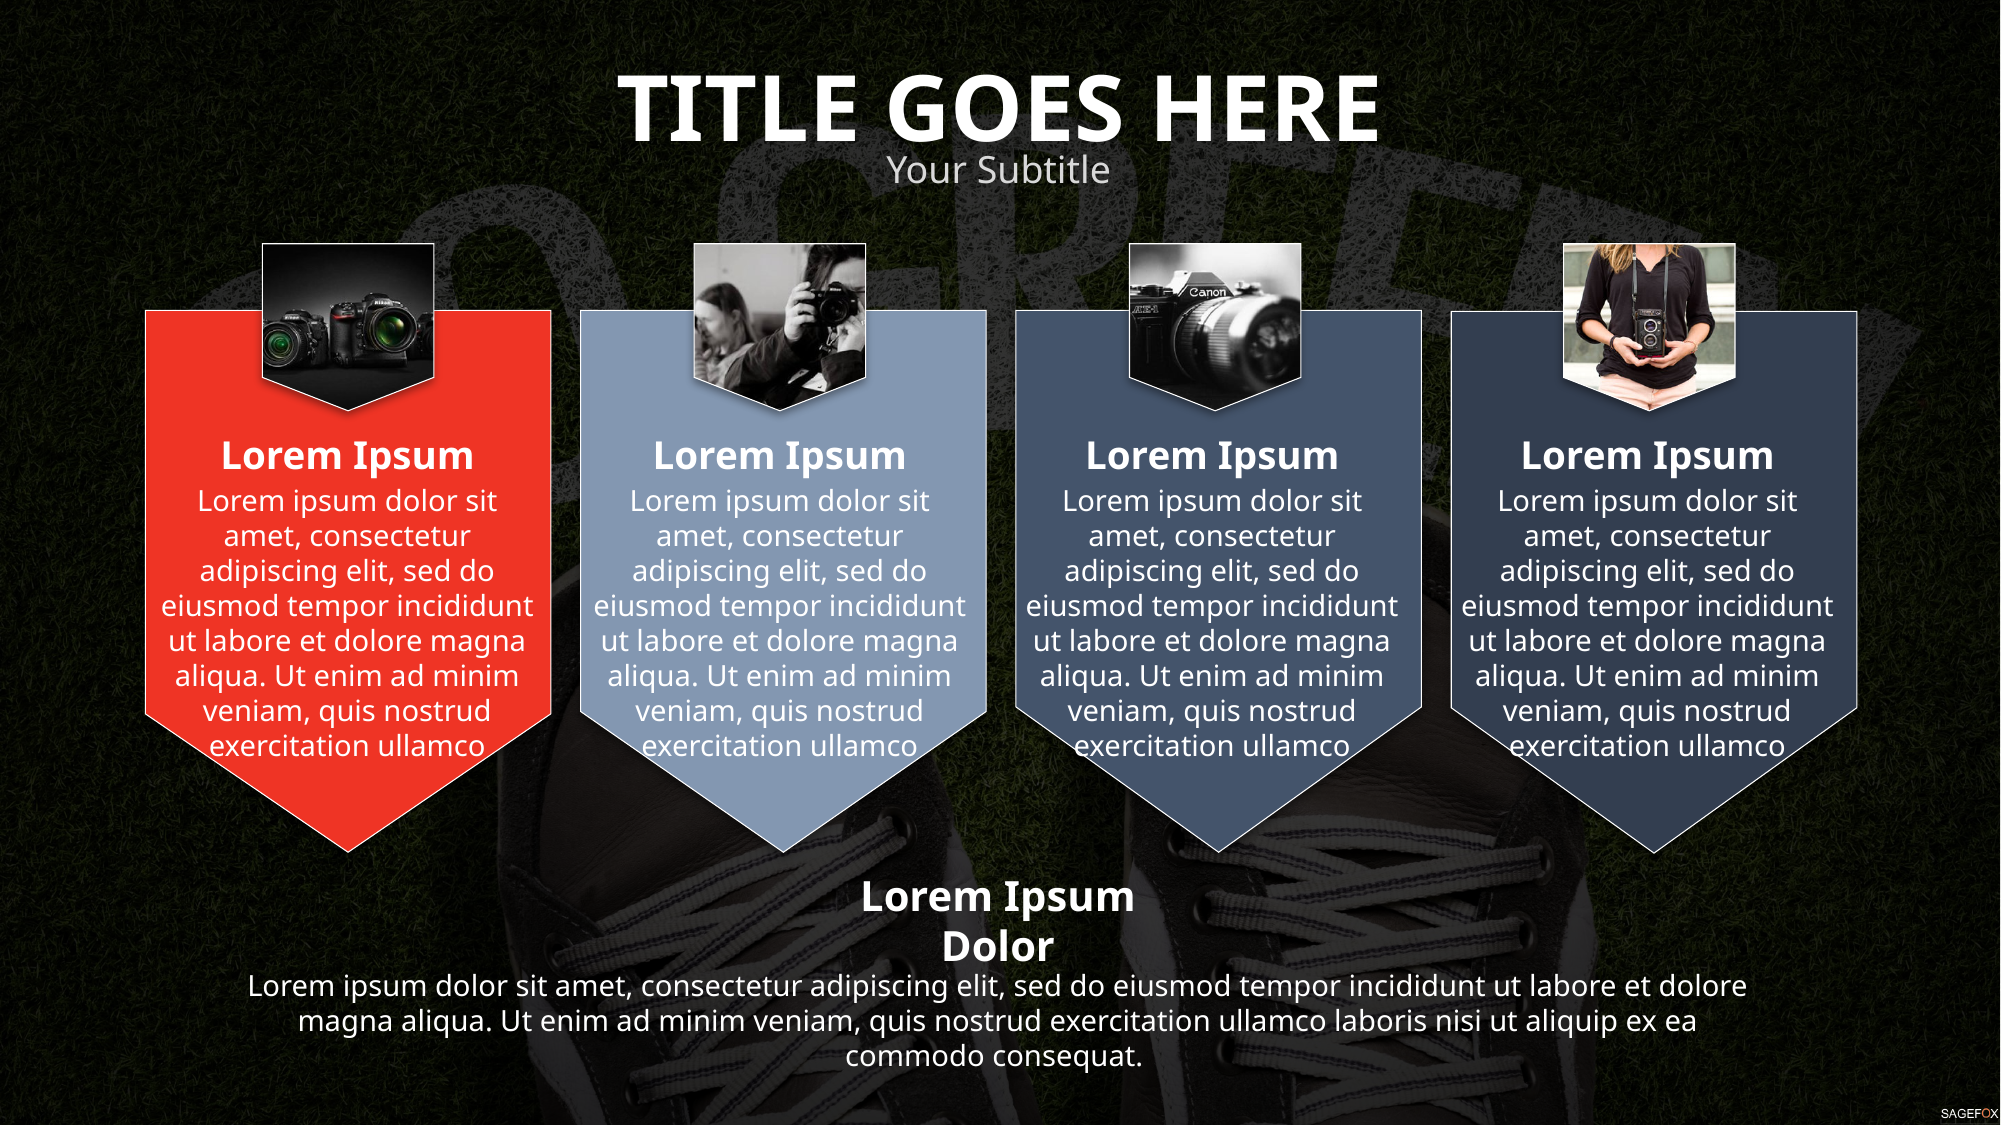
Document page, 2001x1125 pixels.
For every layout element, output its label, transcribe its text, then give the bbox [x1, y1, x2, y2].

text_box [225, 770, 471, 854]
text_box [579, 309, 988, 715]
text_box Lorem Ipsum Lorem ipsum dolor sit amet, consectetur adipiscing elit, sed do eiusmod tempor incididunt ut labore et dolore magna aliqua. Ut enim ad minim veniam, quis nostrud exercitation ullamco [144, 423, 551, 770]
text_box [1450, 310, 1858, 714]
picture [0, 0, 2001, 1125]
text_box Your Subtitle [871, 138, 1129, 198]
text_box [663, 770, 904, 854]
text_box [144, 309, 552, 715]
text_box [1536, 770, 1772, 855]
text_box Lorem Ipsum Lorem ipsum dolor sit amet, consectetur adipiscing elit, sed do eiusmod tempor incididunt ut labore et dolore magna aliqua. Ut enim ad minim veniam, quis nostrud exercitation ullamco [1444, 423, 1851, 770]
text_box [227, 886, 1769, 1046]
text_box [261, 242, 435, 412]
text_box [693, 242, 867, 412]
text_box [1102, 770, 1336, 854]
text_box Lorem Ipsum Lorem ipsum dolor sit amet, consectetur adipiscing elit, sed do eiusmod tempor incididunt ut labore et dolore magna aliqua. Ut enim ad minim veniam, quis nostrud exercitation ullamco [576, 423, 984, 770]
text_box [1014, 309, 1423, 713]
text_box TITLE GOES HERE [548, 42, 1452, 167]
text_box [1128, 242, 1302, 412]
text_box [1562, 242, 1737, 412]
text_box Lorem Ipsum Lorem ipsum dolor sit amet, consectetur adipiscing elit, sed do eiusmod tempor incididunt ut labore et dolore magna aliqua. Ut enim ad minim veniam, quis nostrud exercitation ullamco [1008, 423, 1416, 770]
